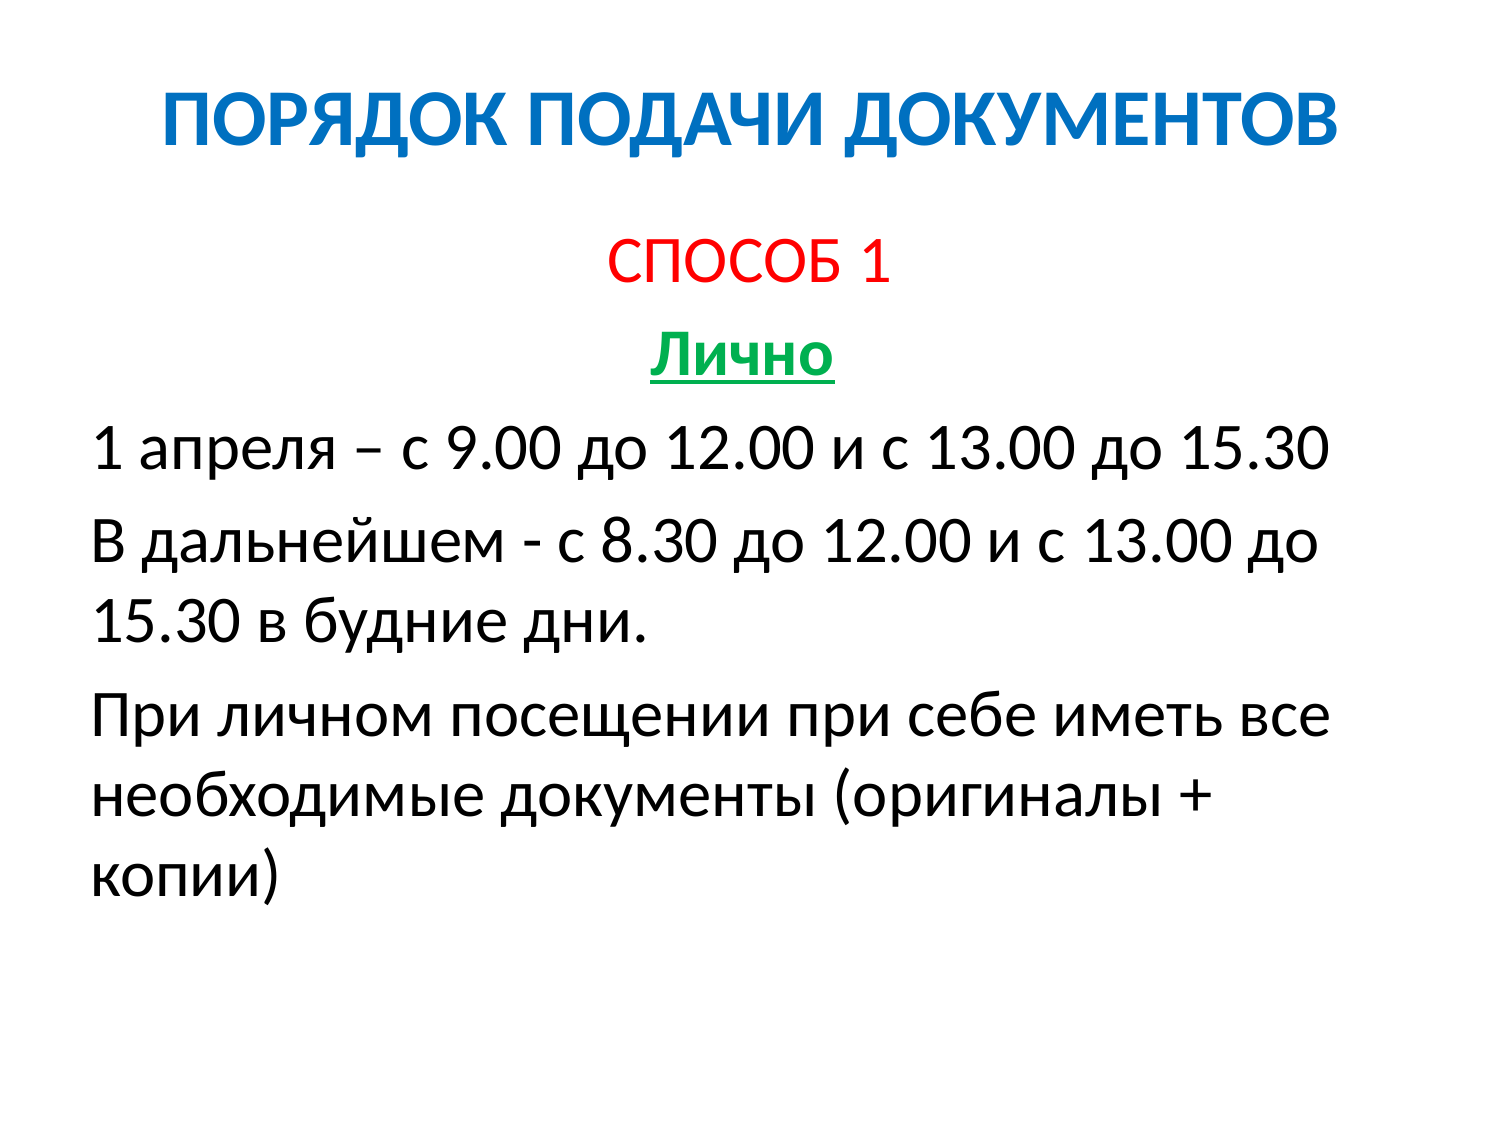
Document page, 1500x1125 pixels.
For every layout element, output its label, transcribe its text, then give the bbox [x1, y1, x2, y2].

title ПОРЯДОК ПОДАЧИ ДОКУМЕНТОВ [76, 19, 1427, 207]
list СПОСОБ 1 Лично 1 апреля – с 9.00 до 12.00 и с 13.00 до 15.30 В дальнейшем - с 8.30 до 12.00 и с 13.00 до 15.30 в будние дни. При личном посещении при себе иметь все необходимые документы (оригиналы + копии) [75, 208, 1425, 1005]
